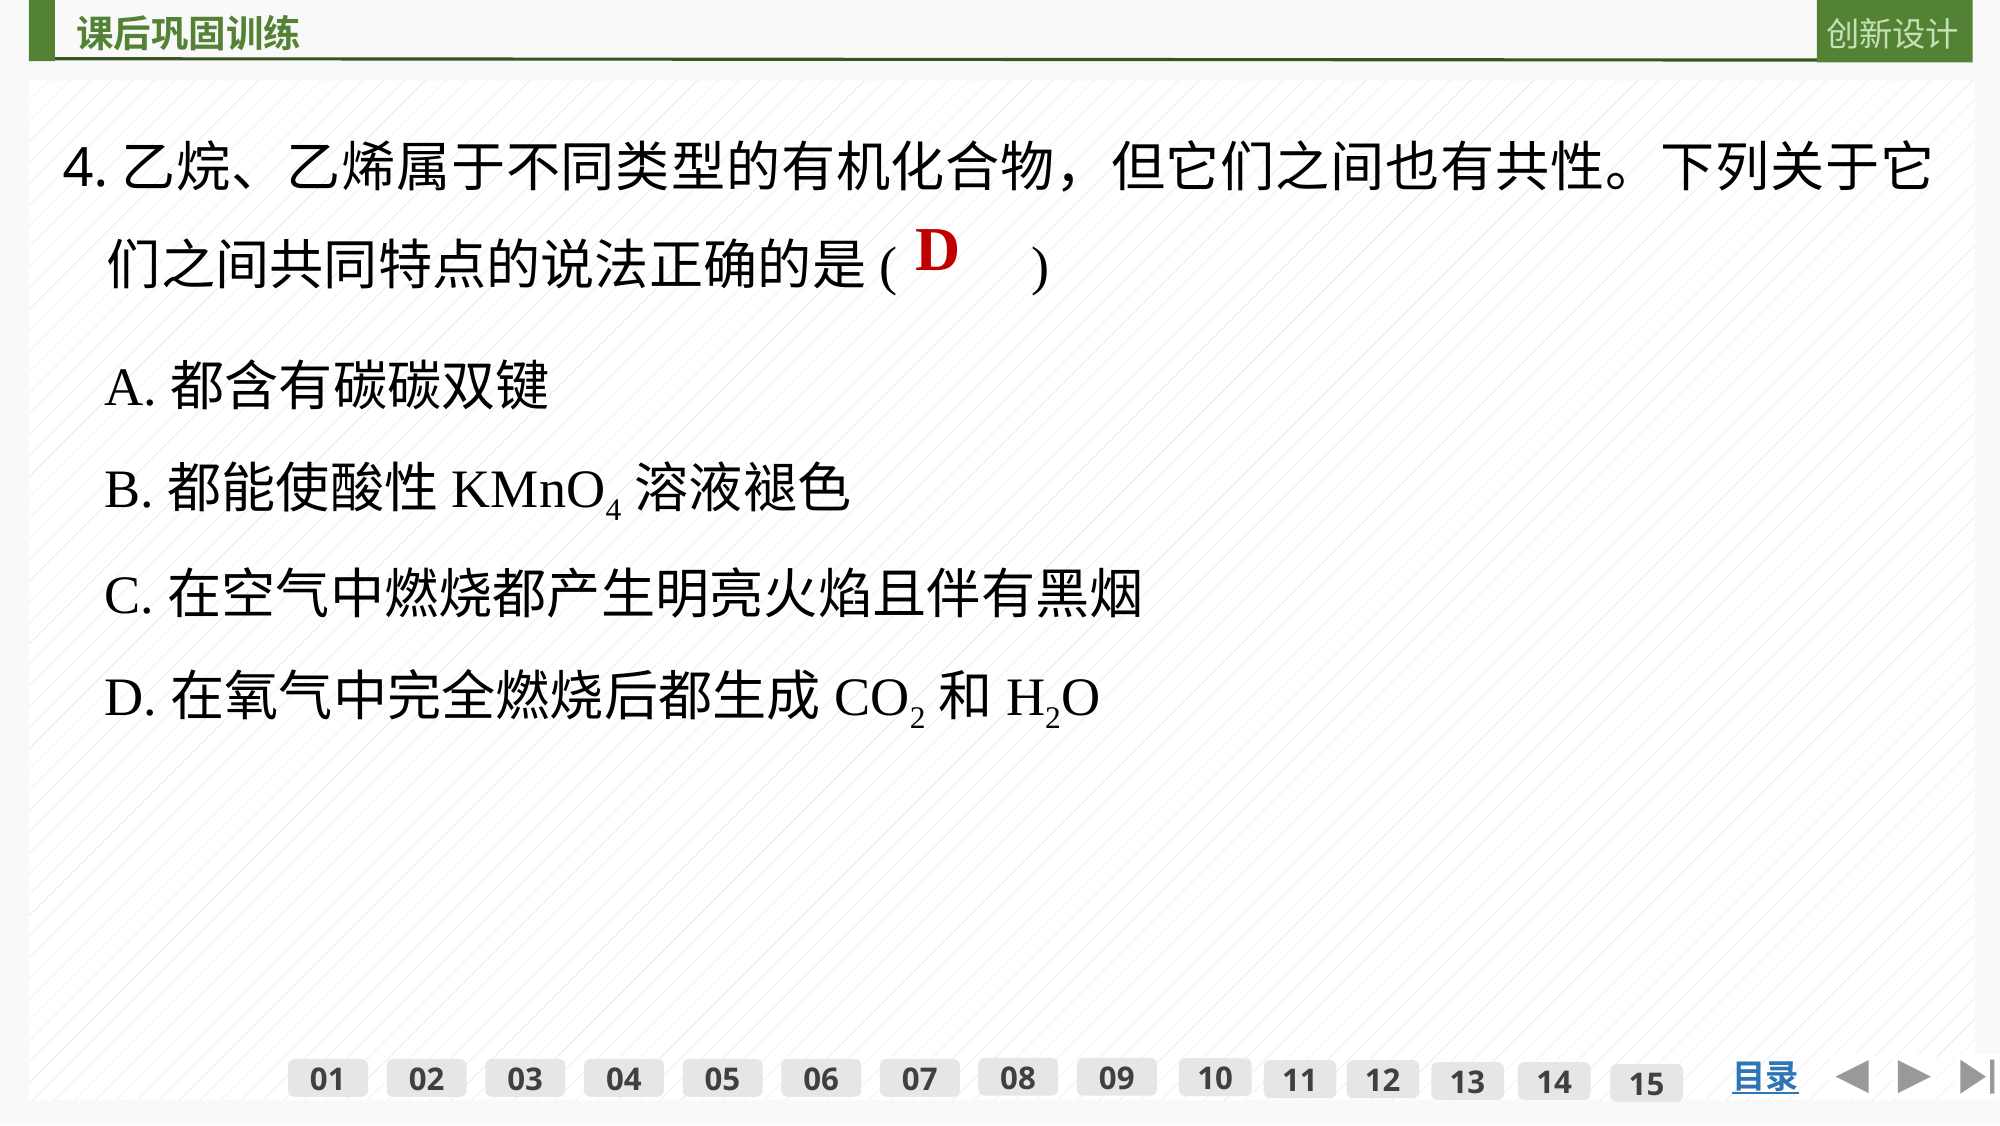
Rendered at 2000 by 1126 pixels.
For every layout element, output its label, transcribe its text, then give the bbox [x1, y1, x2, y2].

text_box D [900, 200, 969, 291]
text_box 4.乙烷、乙烯属于不同类型的有机化合物，但它们之间也有共性。下列关于它们之间共同特点的说法正确的是( ) [42, 90, 1955, 305]
text_box A.都含有碳碳双键 B.都能使酸性KMnO4溶液褪色 C.在空气中燃烧都产生明亮火焰且伴有黑烟 D.在氧气中完全燃烧后都生成CO2和H2O [84, 308, 1955, 746]
